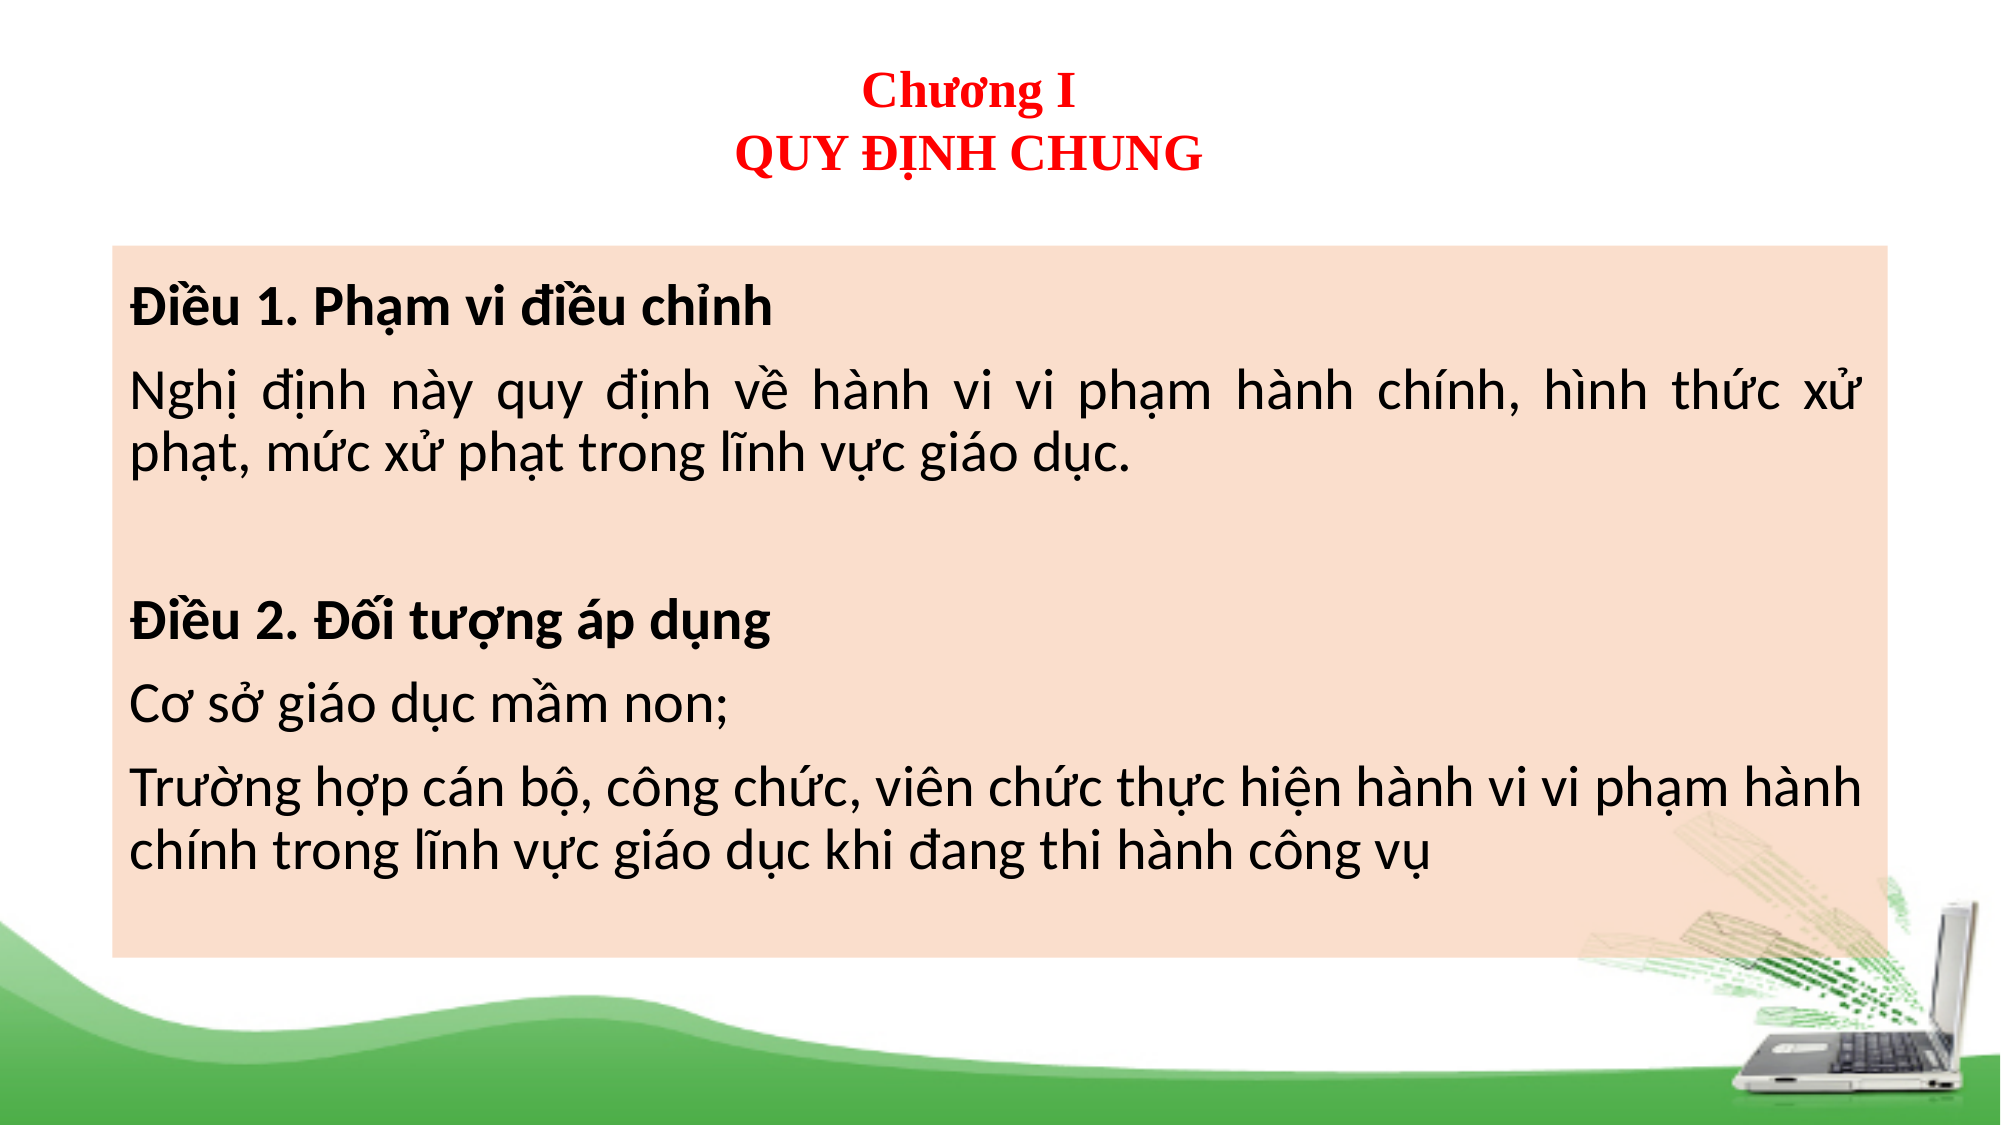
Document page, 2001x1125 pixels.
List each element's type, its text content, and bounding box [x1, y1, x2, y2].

text_box Chương I QUY ĐỊNH CHUNG [469, 38, 1470, 188]
text_box [137, 601, 1863, 979]
picture [0, 0, 2001, 1125]
list Điều 1. Phạm vi điều chỉnh Nghị định này quy định về hành vi vi phạm hành chính, hình thức xử phạt, mức xử phạt trong lĩnh vực giáo dục. Điều 2. Đối tượng áp dụng Cơ sở giáo dục mầm non; Trường hợp cán bộ, công chức, viên chức thực hiện hành vi vi phạm hành chính trong lĩnh vực giáo dục khi đang thi hành công vụ [112, 245, 1888, 958]
